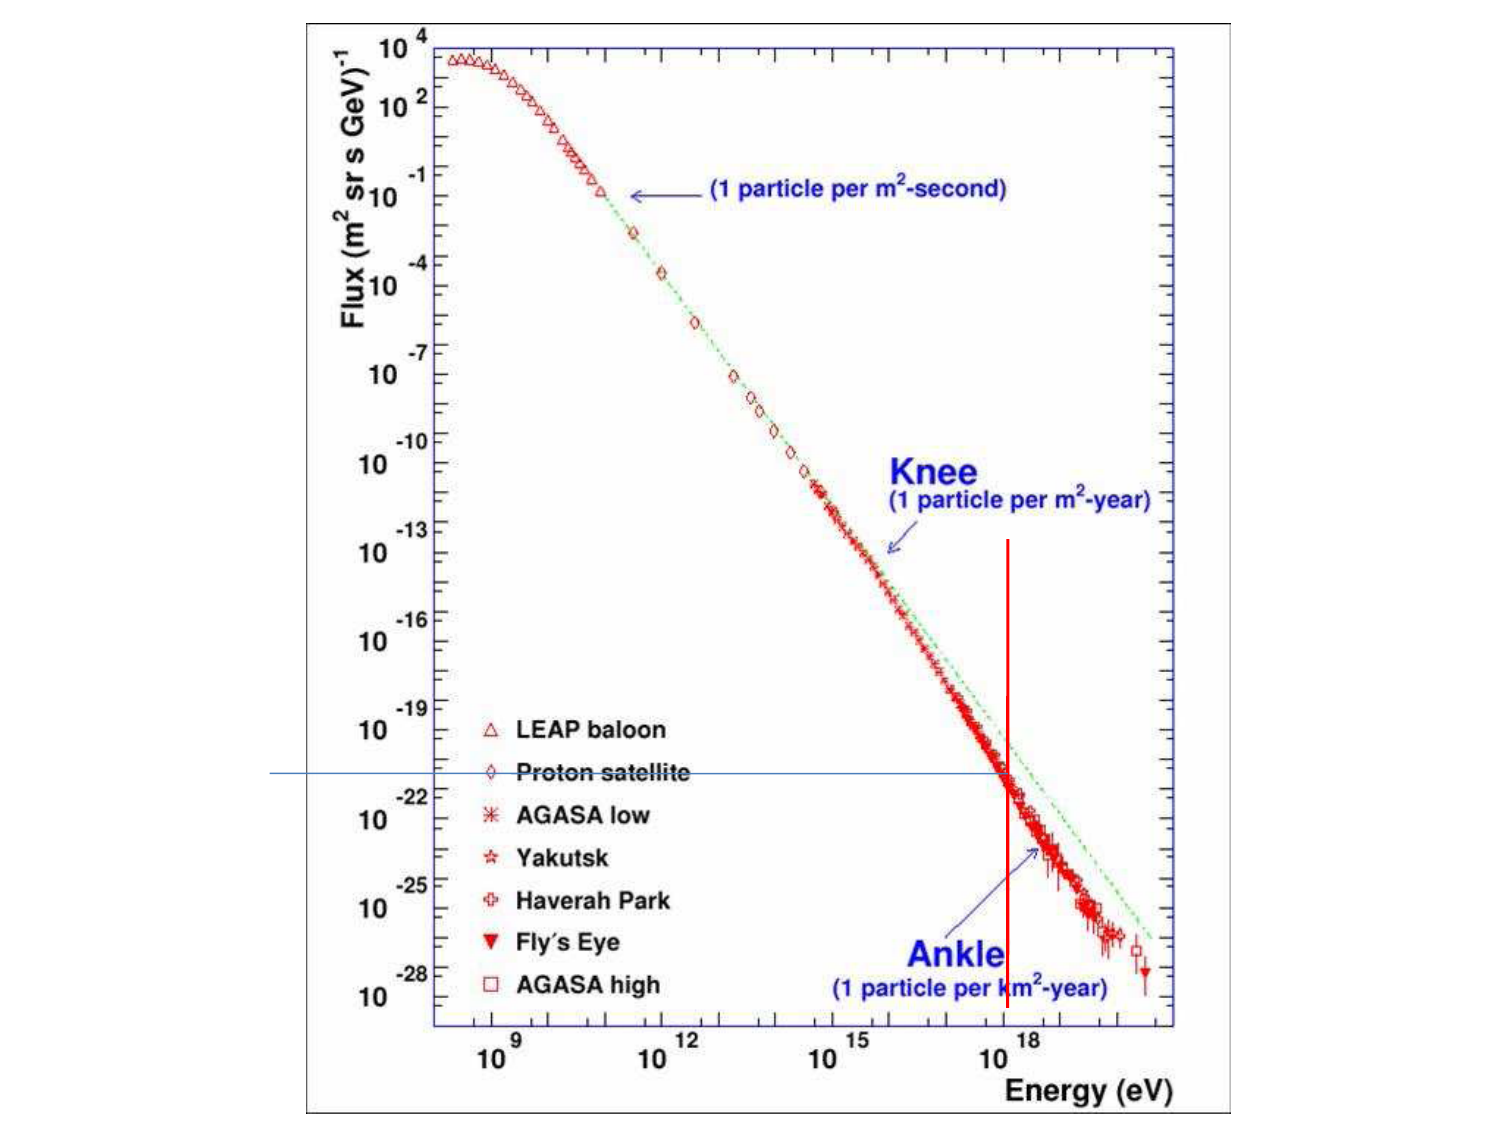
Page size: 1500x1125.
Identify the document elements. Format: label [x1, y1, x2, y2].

picture [306, 774, 1231, 1114]
picture [306, 23, 1231, 773]
